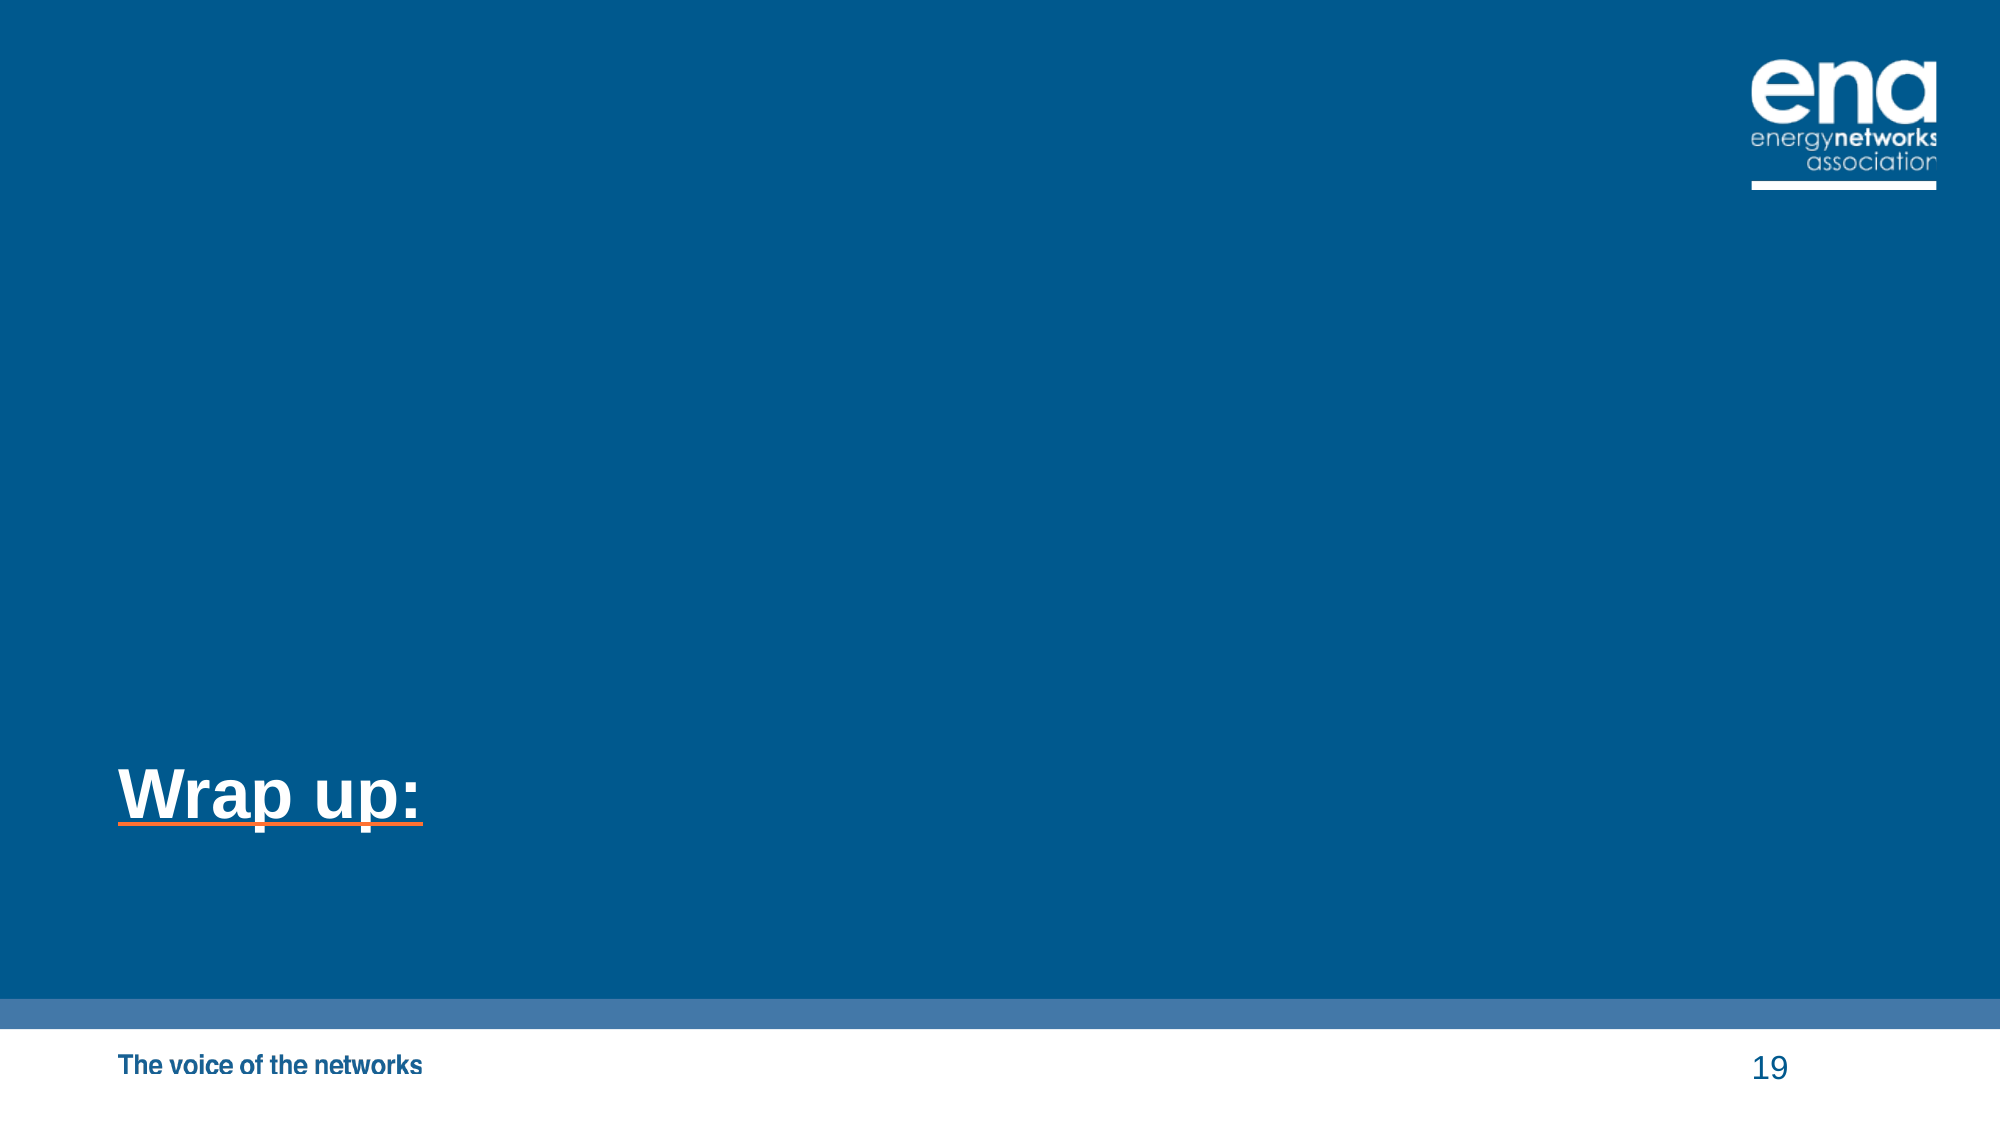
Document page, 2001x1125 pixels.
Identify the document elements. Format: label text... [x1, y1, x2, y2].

slide_number 19 [1751, 1036, 1929, 1096]
title Wrap up: [118, 578, 1403, 833]
